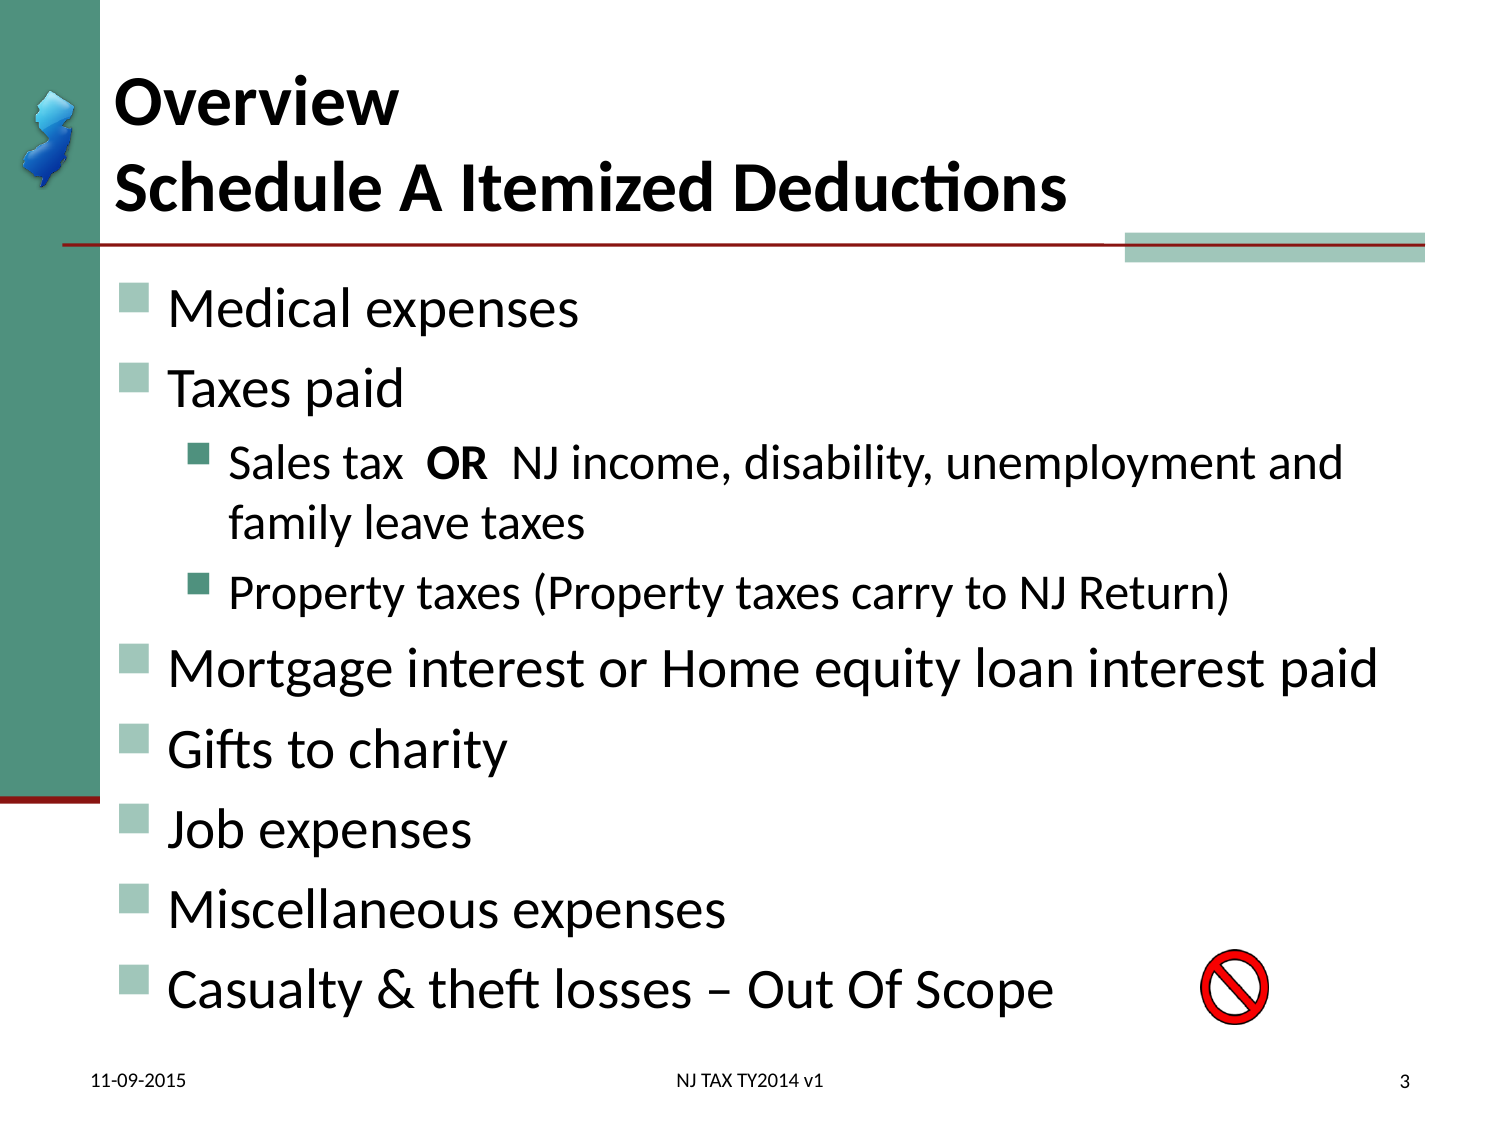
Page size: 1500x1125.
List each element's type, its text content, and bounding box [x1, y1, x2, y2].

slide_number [74, 1049, 401, 1100]
title Overview Schedule A Itemized Deductions [99, 45, 1425, 234]
picture [0, 88, 101, 190]
footer NJ TAX TY2014 v1 [496, 1050, 1004, 1100]
list Medical expenses Taxes paid Sales tax OR NJ income, disability, unemployment and family leave taxes Property taxes (Property taxes carry to NJ Return) Mortgage interest or Home equity loan interest paid Gifts to charity Job expenses Miscellaneous expenses Casualty & theft losses – Out Of Scope [99, 262, 1425, 1038]
slide_number 3 [1112, 1049, 1426, 1101]
picture [1199, 949, 1269, 1026]
